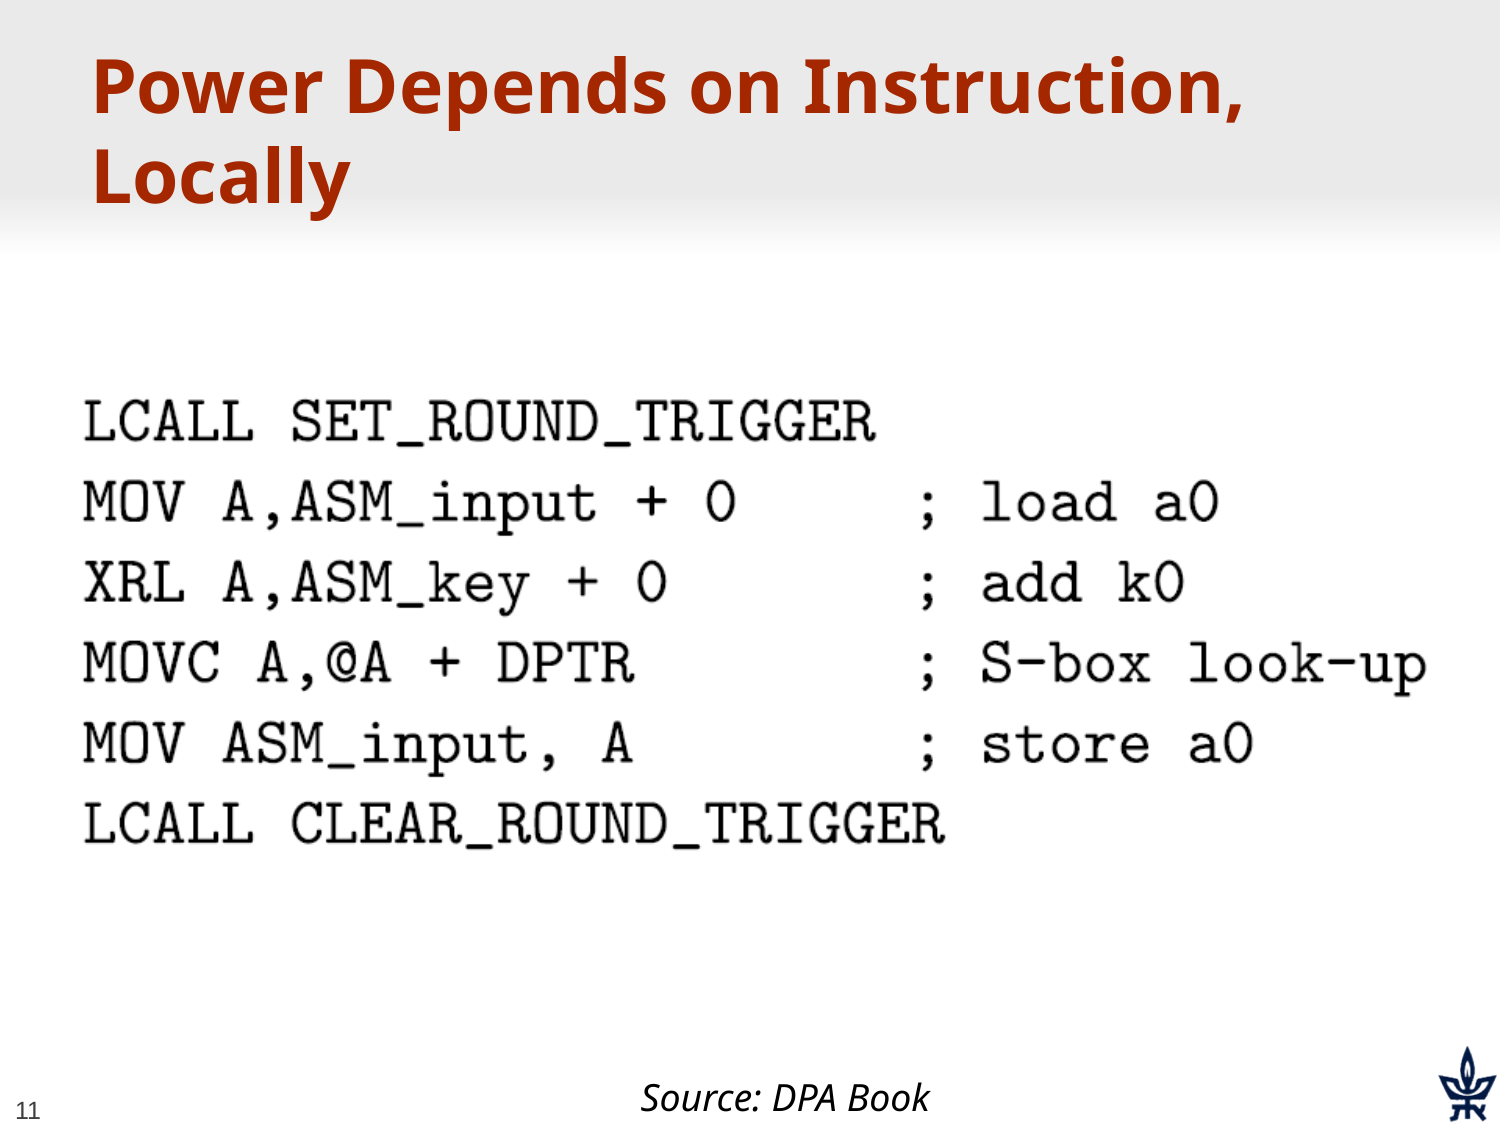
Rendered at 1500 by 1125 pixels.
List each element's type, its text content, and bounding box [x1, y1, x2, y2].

picture [56, 374, 1444, 868]
title Power Depends on Instruction, Locally [75, 25, 1425, 231]
text_box Source: DPA Book [128, 1066, 1442, 1125]
slide_number 11 [0, 1079, 121, 1125]
picture [1429, 1046, 1500, 1125]
